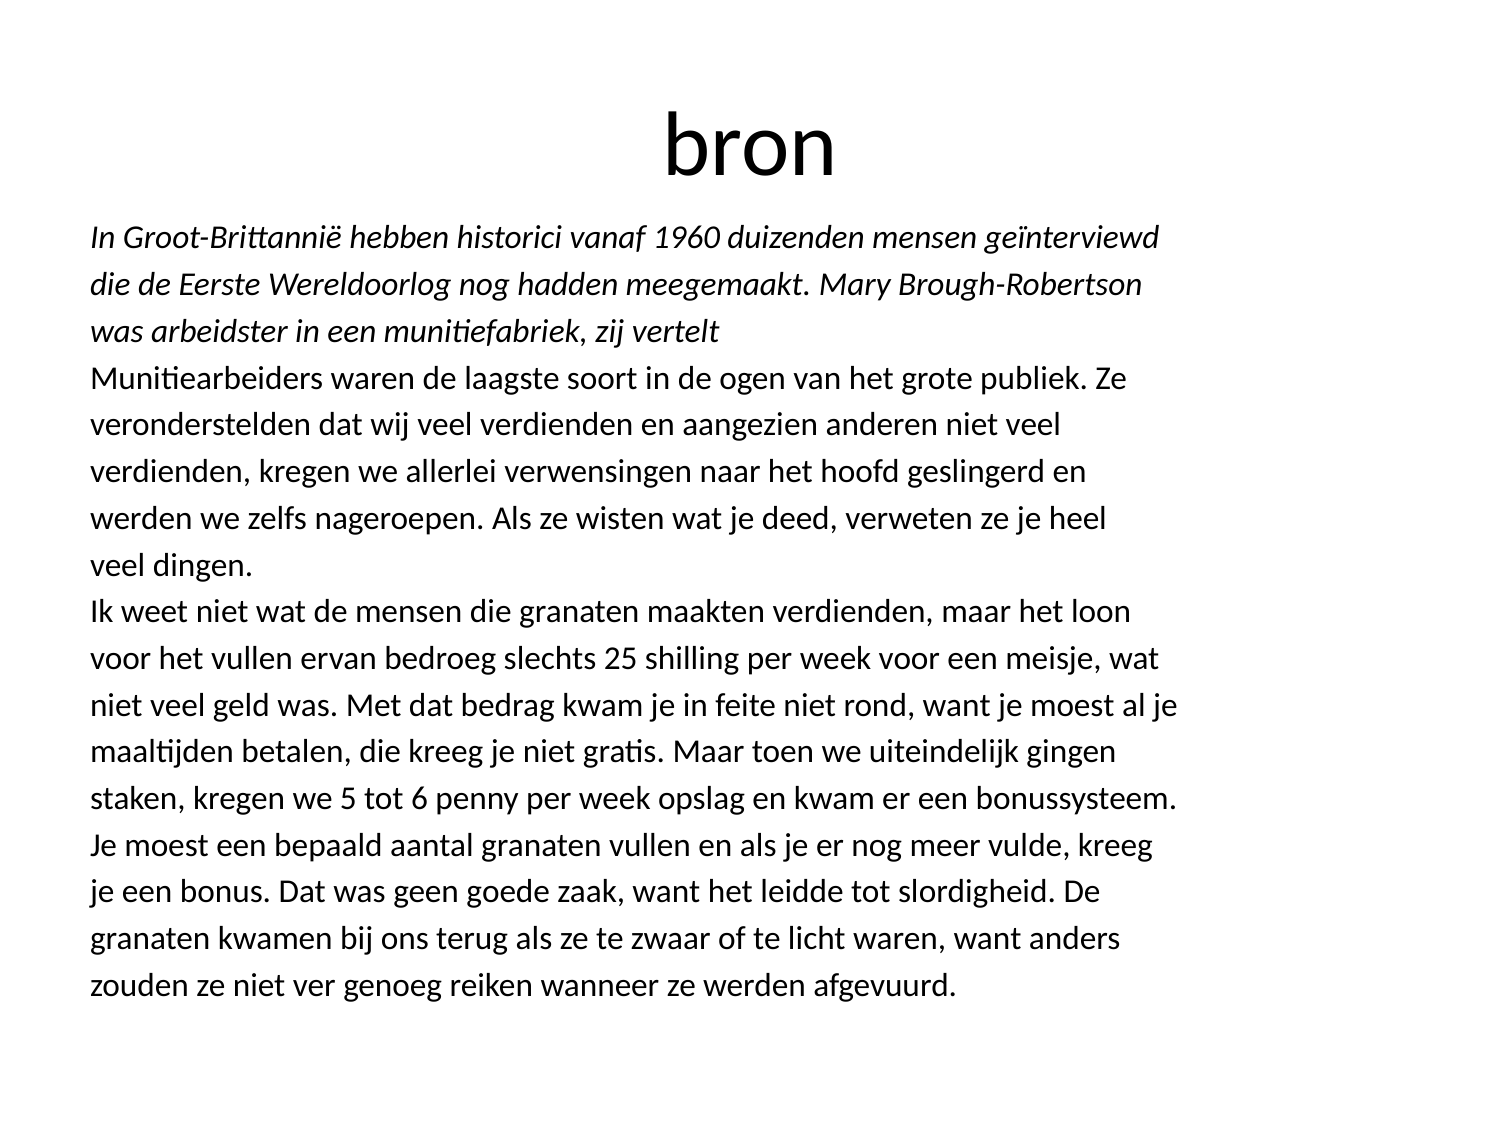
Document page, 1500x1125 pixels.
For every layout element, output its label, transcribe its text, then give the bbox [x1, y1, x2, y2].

title bron [75, 45, 1425, 208]
list In Groot-Brittannië hebben historici vanaf 1960 duizenden mensen geïnterviewd die de Eerste Wereldoorlog nog hadden meegemaakt. Mary Brough-Robertson was arbeidster in een munitiefabriek, zij vertelt Munitiearbeiders waren de laagste soort in de ogen van het grote publiek. Ze veronderstelden dat wij veel verdienden en aangezien anderen niet veel verdienden, kregen we allerlei verwensingen naar het hoofd geslingerd en werden we zelfs nageroepen. Als ze wisten wat je deed, verweten ze je heel veel dingen. Ik weet niet wat de mensen die granaten maakten verdienden, maar het loon voor het vullen ervan bedroeg slechts 25 shilling per week voor een meisje, wat niet veel geld was. Met dat bedrag kwam je in feite niet rond, want je moest al je maaltijden betalen, die kreeg je niet gratis. Maar toen we uiteindelijk gingen staken, kregen we 5 tot 6 penny per week opslag en kwam er een bonussysteem. Je moest een bepaald aantal granaten vullen en als je er nog meer vulde, kreeg je een bonus. Dat was geen goede zaak, want het leidde tot slordigheid. De granaten kwamen bij ons terug als ze te zwaar of te licht waren, want anders zouden ze niet ver genoeg reiken wanneer ze werden afgevuurd. [75, 208, 1425, 1024]
